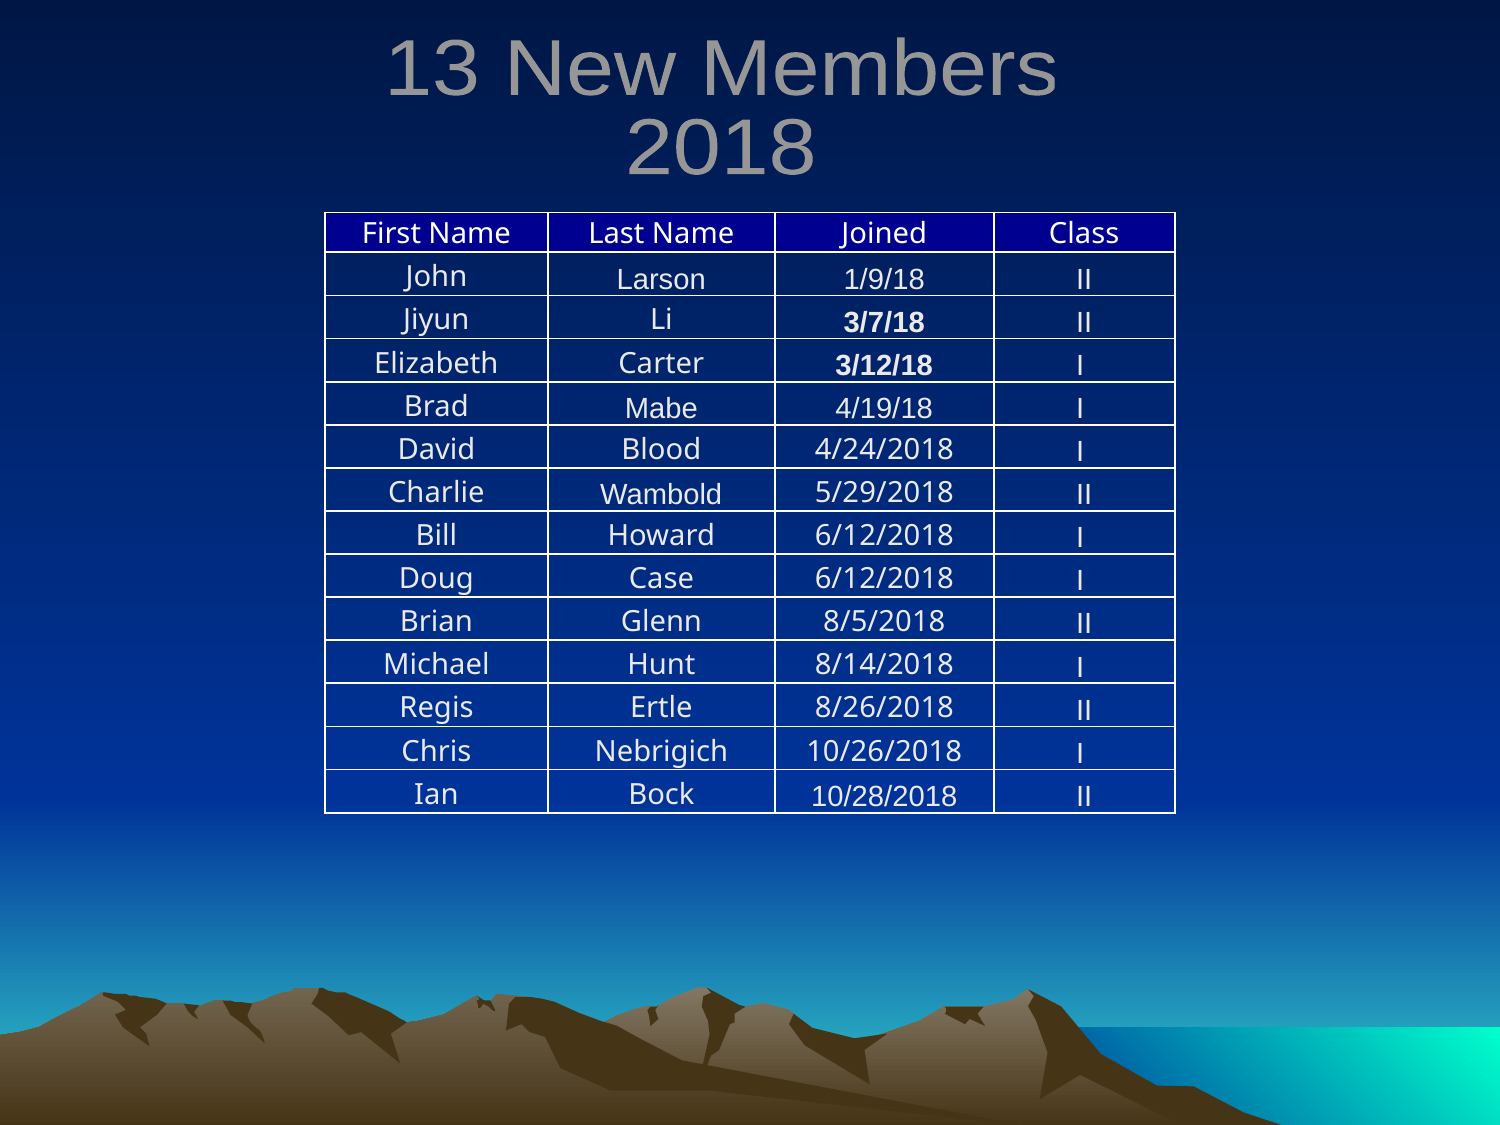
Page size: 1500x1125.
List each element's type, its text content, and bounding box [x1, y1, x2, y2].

table_cell Charlie [326, 469, 547, 510]
table_cell 4/19/18 [776, 383, 993, 424]
table_cell 10/28/2018 [776, 770, 993, 812]
table_cell Doug [326, 555, 547, 596]
table_cell 3/7/18 [776, 296, 993, 338]
table_cell II [995, 770, 1174, 812]
table_cell 8/5/2018 [776, 598, 993, 639]
table_cell Howard [549, 512, 774, 553]
table_cell II [995, 296, 1174, 338]
table_cell I [995, 727, 1174, 769]
table_cell II [995, 253, 1174, 295]
table_cell 6/12/2018 [776, 512, 993, 553]
table_cell I [995, 641, 1174, 682]
table_cell Ian [326, 770, 547, 812]
table_cell I [995, 426, 1174, 467]
table_cell Wambold [549, 469, 774, 510]
table_cell I [995, 339, 1174, 381]
table_cell Bock [549, 770, 774, 812]
table_cell Michael [326, 641, 547, 682]
table_cell Jiyun [326, 296, 547, 338]
table_header First Name [326, 213, 547, 251]
table_cell John [326, 253, 547, 295]
table_cell II [995, 598, 1174, 639]
table_cell Chris [326, 727, 547, 769]
table_cell 3/12/18 [776, 339, 993, 381]
table_header Joined [776, 213, 993, 251]
table_cell Brad [326, 383, 547, 424]
table_cell Mabe [549, 383, 774, 424]
table_cell Carter [549, 339, 774, 381]
table_cell 10/26/2018 [776, 727, 993, 769]
table_cell Nebrigich [549, 727, 774, 769]
table_cell I [995, 555, 1174, 596]
table_cell 6/12/2018 [776, 555, 993, 596]
table_cell Elizabeth [326, 339, 547, 381]
table_cell Blood [549, 426, 774, 467]
table_cell 4/24/2018 [776, 426, 993, 467]
table_cell Bill [326, 512, 547, 553]
table_cell I [995, 383, 1174, 424]
table_cell Ertle [549, 684, 774, 726]
table_cell 8/14/2018 [776, 641, 993, 682]
table_cell David [326, 426, 547, 467]
table_cell Hunt [549, 641, 774, 682]
table_cell I [995, 512, 1174, 553]
table_cell II [995, 684, 1174, 726]
table_cell Li [549, 296, 774, 338]
table_cell 1/9/18 [776, 253, 993, 295]
table_cell II [995, 469, 1174, 510]
table_cell Brian [326, 598, 547, 639]
table_header Last Name [549, 213, 774, 251]
table_cell 8/26/2018 [776, 684, 993, 726]
table_cell Case [549, 555, 774, 596]
table_cell 5/29/2018 [776, 469, 993, 510]
table_cell Regis [326, 684, 547, 726]
table_header Class [995, 213, 1174, 251]
table_cell Glenn [549, 598, 774, 639]
table_cell Larson [549, 253, 774, 295]
